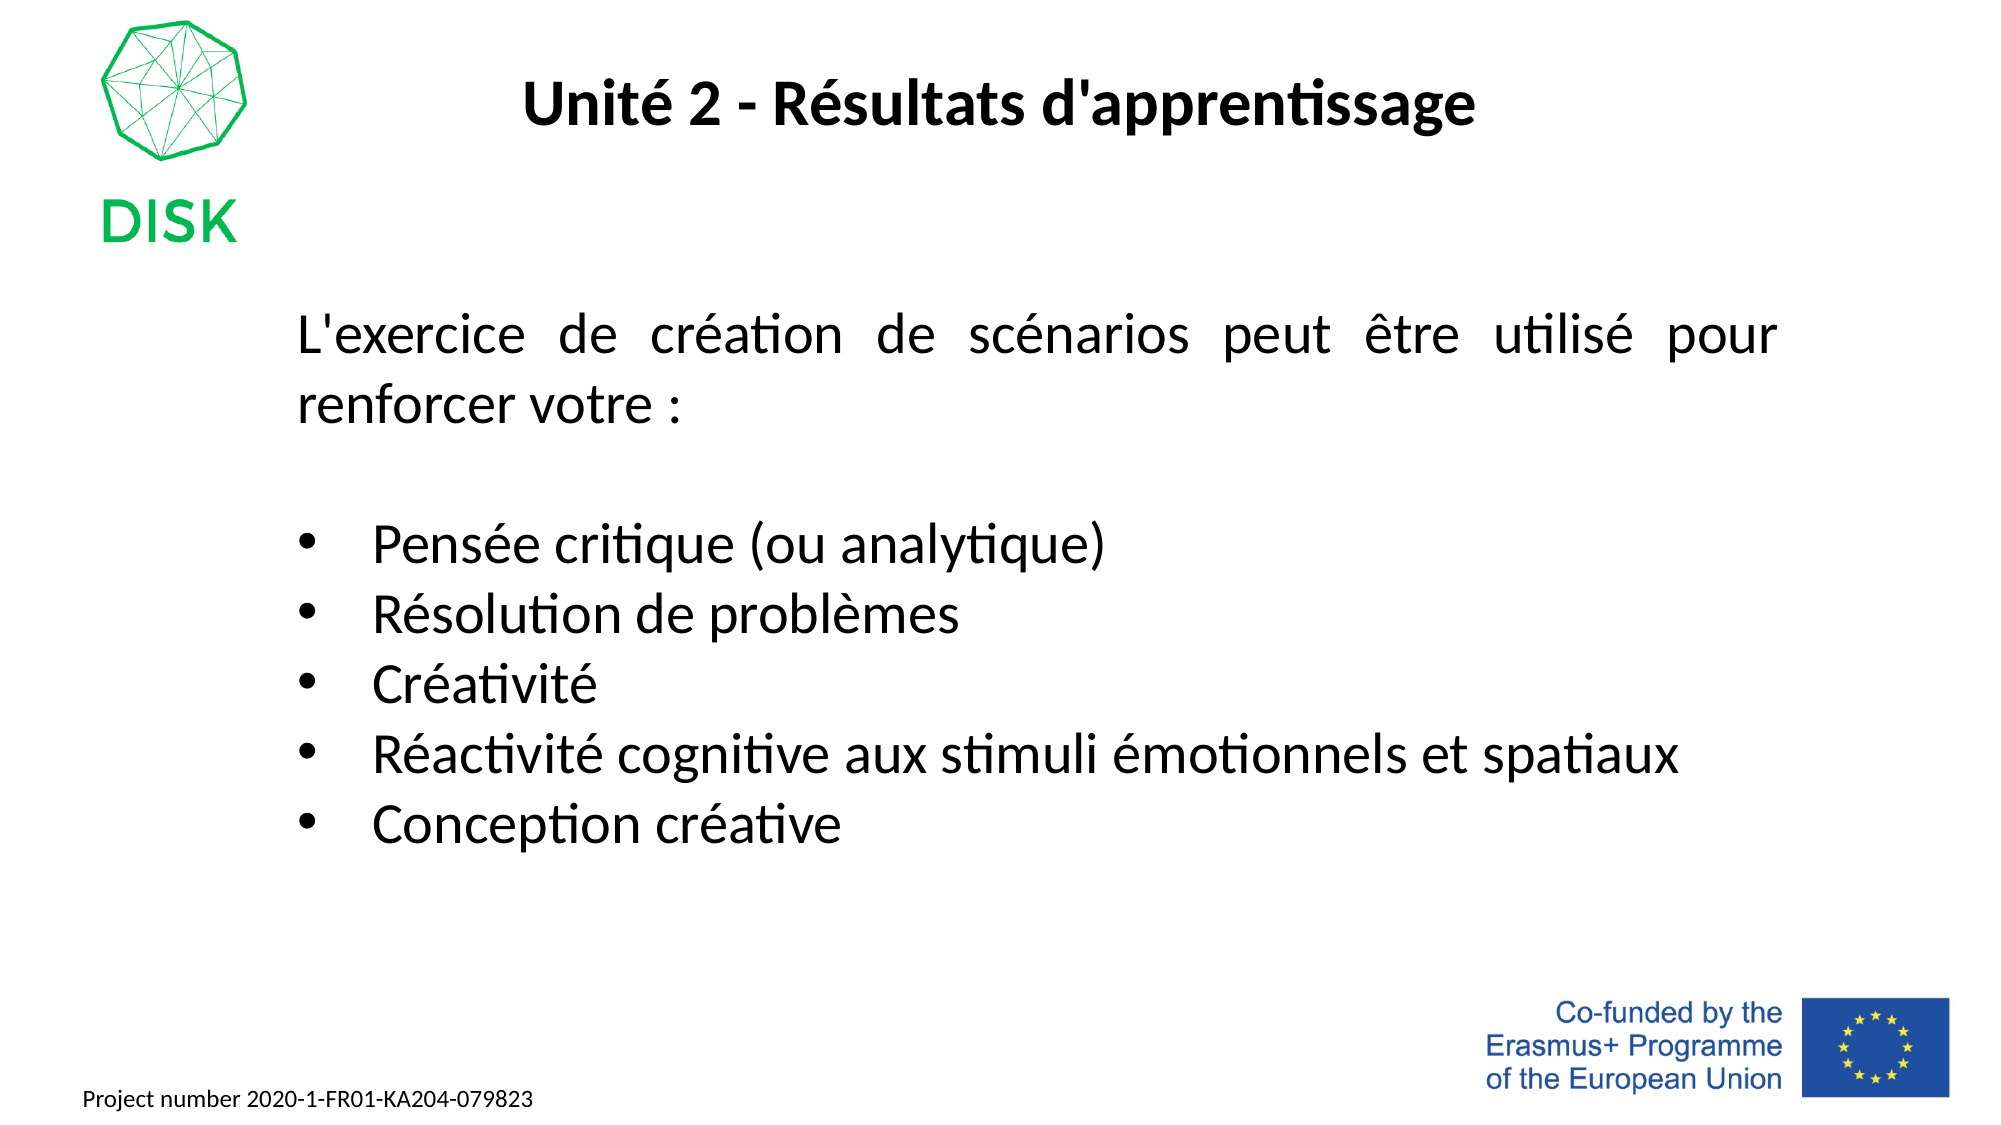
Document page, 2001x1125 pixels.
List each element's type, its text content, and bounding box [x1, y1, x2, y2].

picture [54, 0, 291, 255]
text_box Project number 2020-1-FR01-KA204-079823 [67, 1075, 841, 1121]
text_box L'exercice de création de scénarios peut être utilisé pour renforcer votre : Pensée critique (ou analytique) Résolution de problèmes Créativité Réactivité cognitive aux stimuli émotionnels et spatiaux Conception créative [282, 288, 1795, 933]
picture [1475, 980, 1972, 1121]
text_box Unité 2 - Résultats d'apprentissage [295, 51, 1709, 147]
